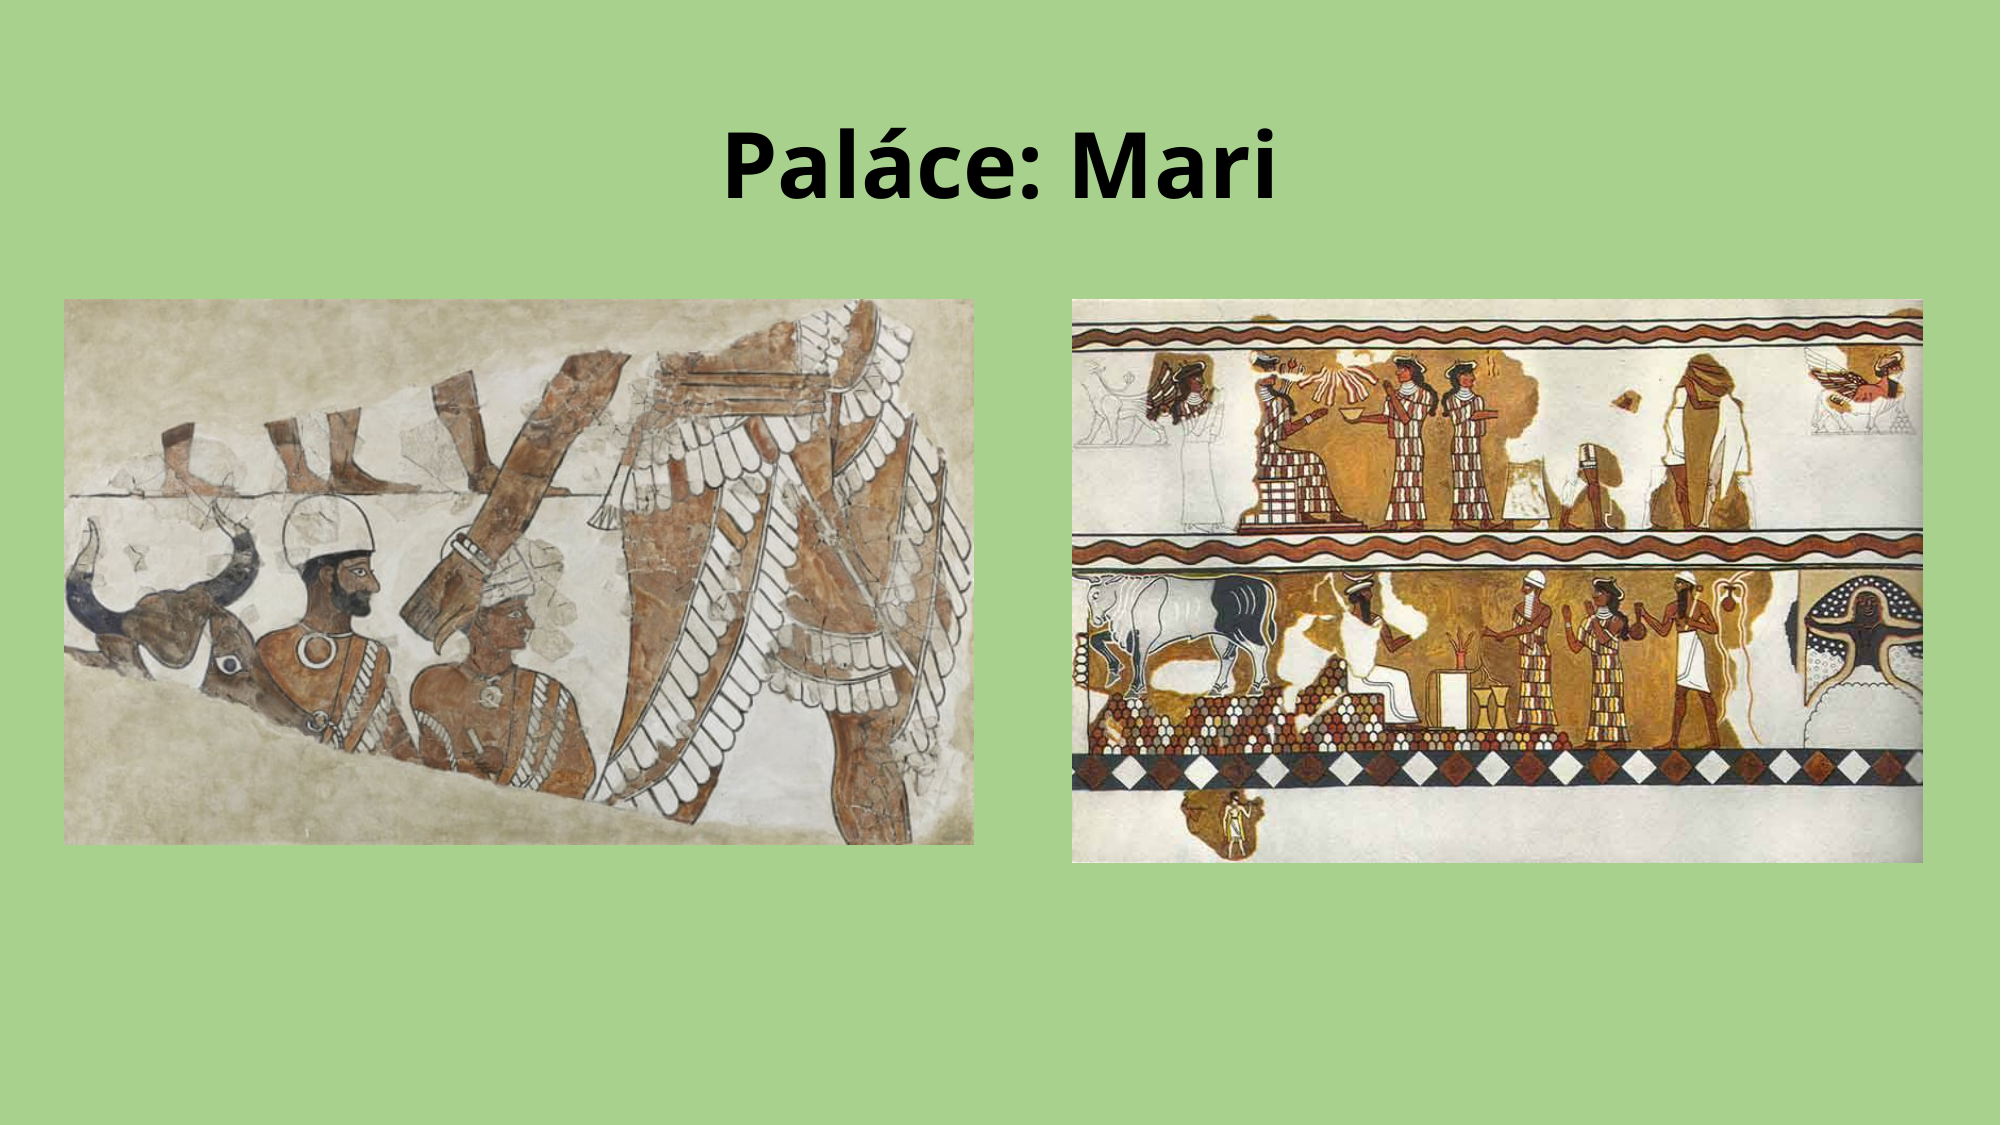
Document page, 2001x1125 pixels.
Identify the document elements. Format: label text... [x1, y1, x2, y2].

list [1072, 299, 1923, 863]
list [64, 299, 974, 845]
title Paláce: Mari [137, 59, 1863, 278]
